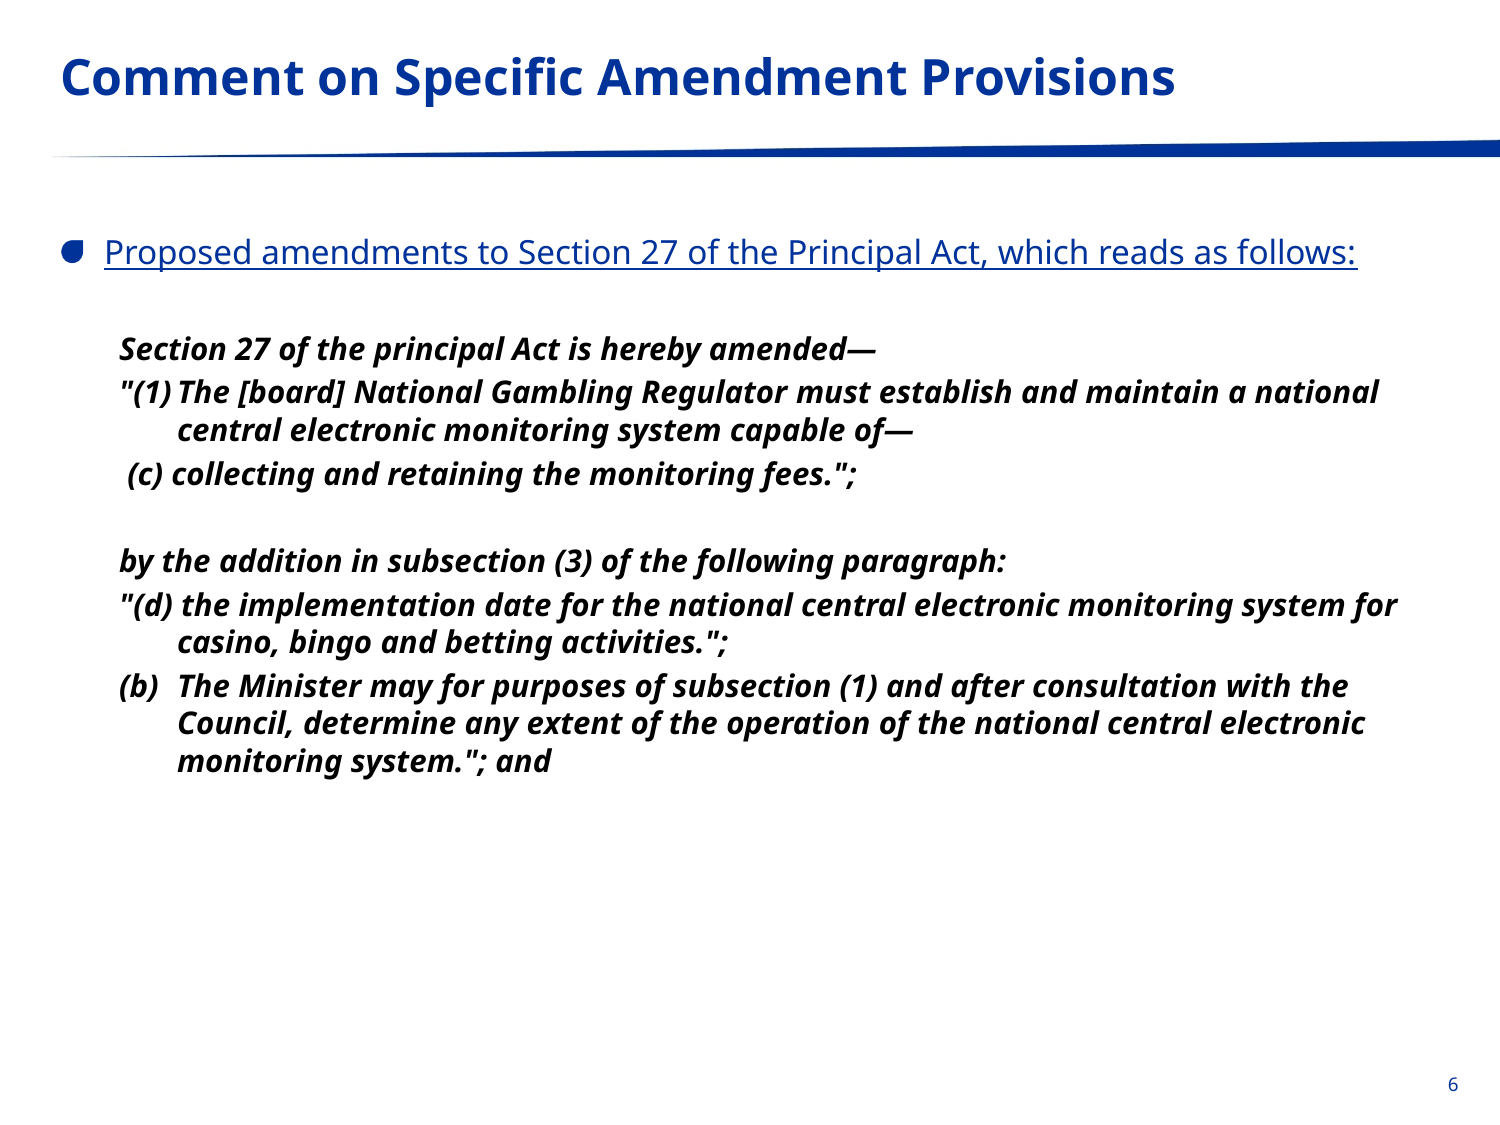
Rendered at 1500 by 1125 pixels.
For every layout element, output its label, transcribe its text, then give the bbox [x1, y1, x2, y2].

slide_number 6 [1374, 1061, 1459, 1099]
picture [0, 121, 1500, 184]
picture [60, 239, 84, 264]
list Proposed amendments to Section 27 of the Principal Act, which reads as follows: Section 27 of the principal Act is hereby amended— "(1) The [board] National Gambling Regulator must establish and maintain a national central electronic monitoring system capable of— (c) collecting and retaining the monitoring fees."; by the addition in subsection (3) of the following paragraph: "(d) the implementation date for the national central electronic monitoring system for casino, bingo and betting activities."; (b) The Minister may for purposes of subsection (1) and after consultation with the Council, determine any extent of the operation of the national central electronic monitoring system."; and [48, 219, 1459, 1012]
title Comment on Specific Amendment Provisions [48, 29, 1459, 122]
